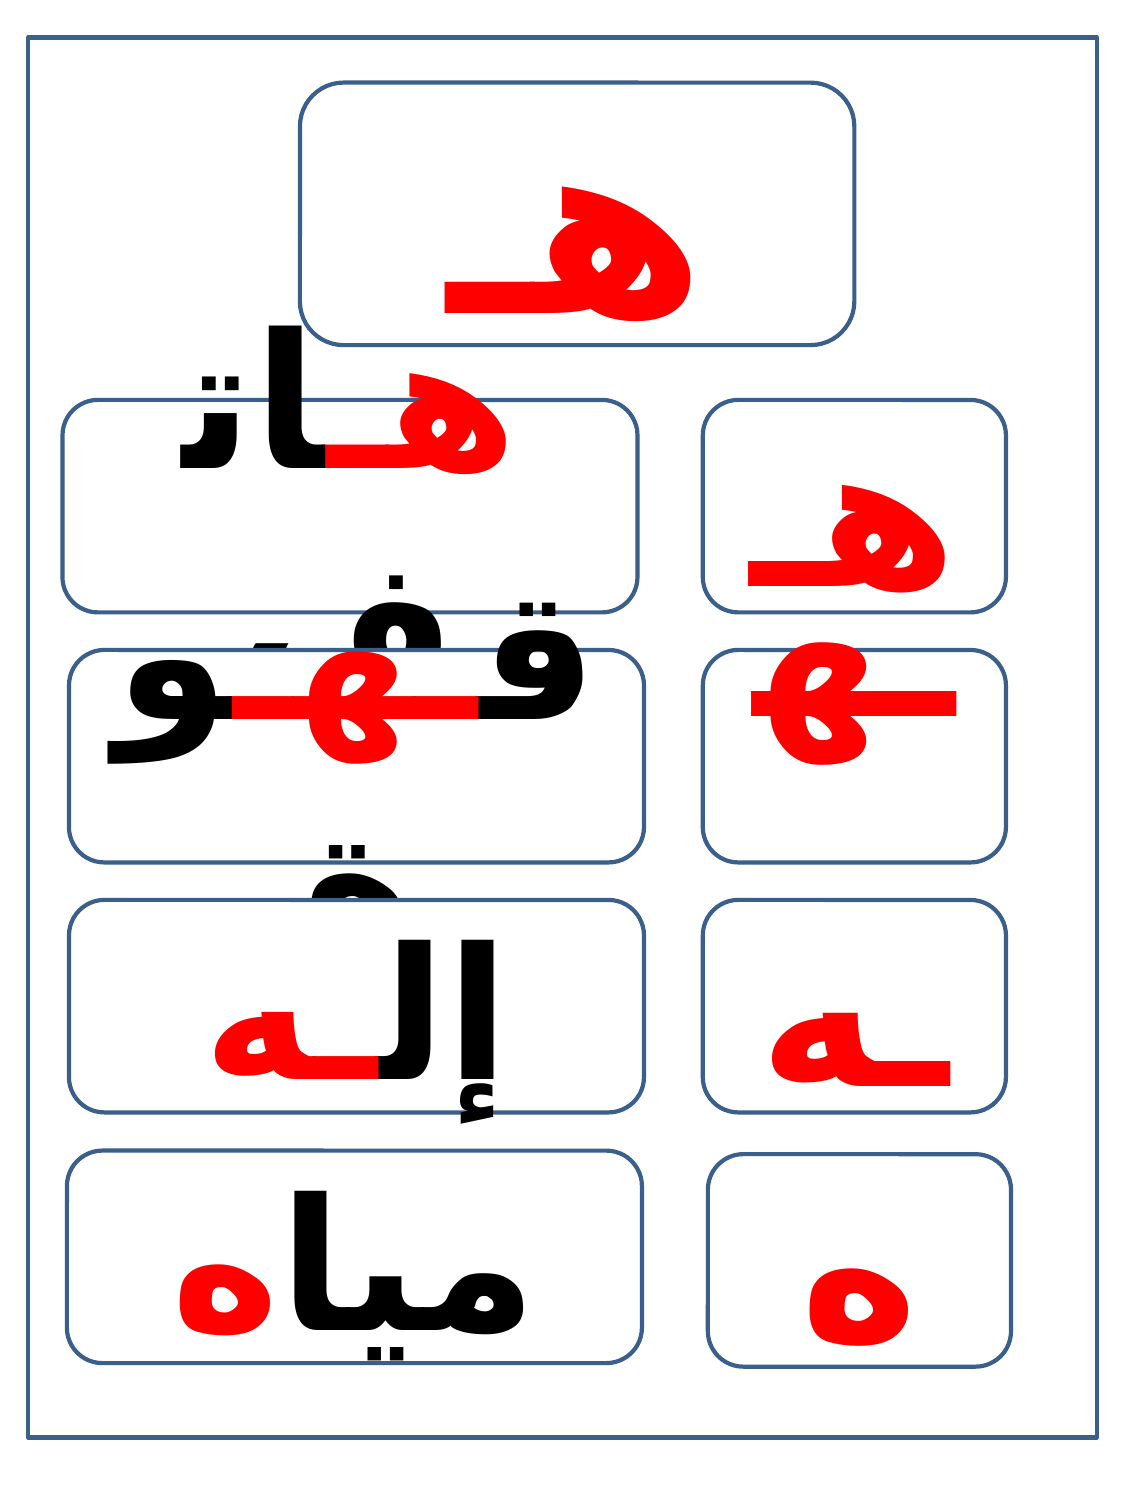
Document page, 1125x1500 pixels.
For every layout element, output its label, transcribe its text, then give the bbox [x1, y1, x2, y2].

text_box ـهـ [700, 647, 1009, 865]
text_box [26, 35, 1099, 1440]
text_box ه [705, 1152, 1014, 1369]
text_box ـه [700, 897, 1009, 1115]
text_box قـهـوة [66, 647, 647, 865]
text_box مياه [64, 1148, 645, 1366]
text_box هـ [700, 397, 1009, 615]
text_box هـ [297, 80, 857, 348]
text_box هـاتف [60, 397, 640, 615]
text_box إلـه [66, 897, 647, 1115]
